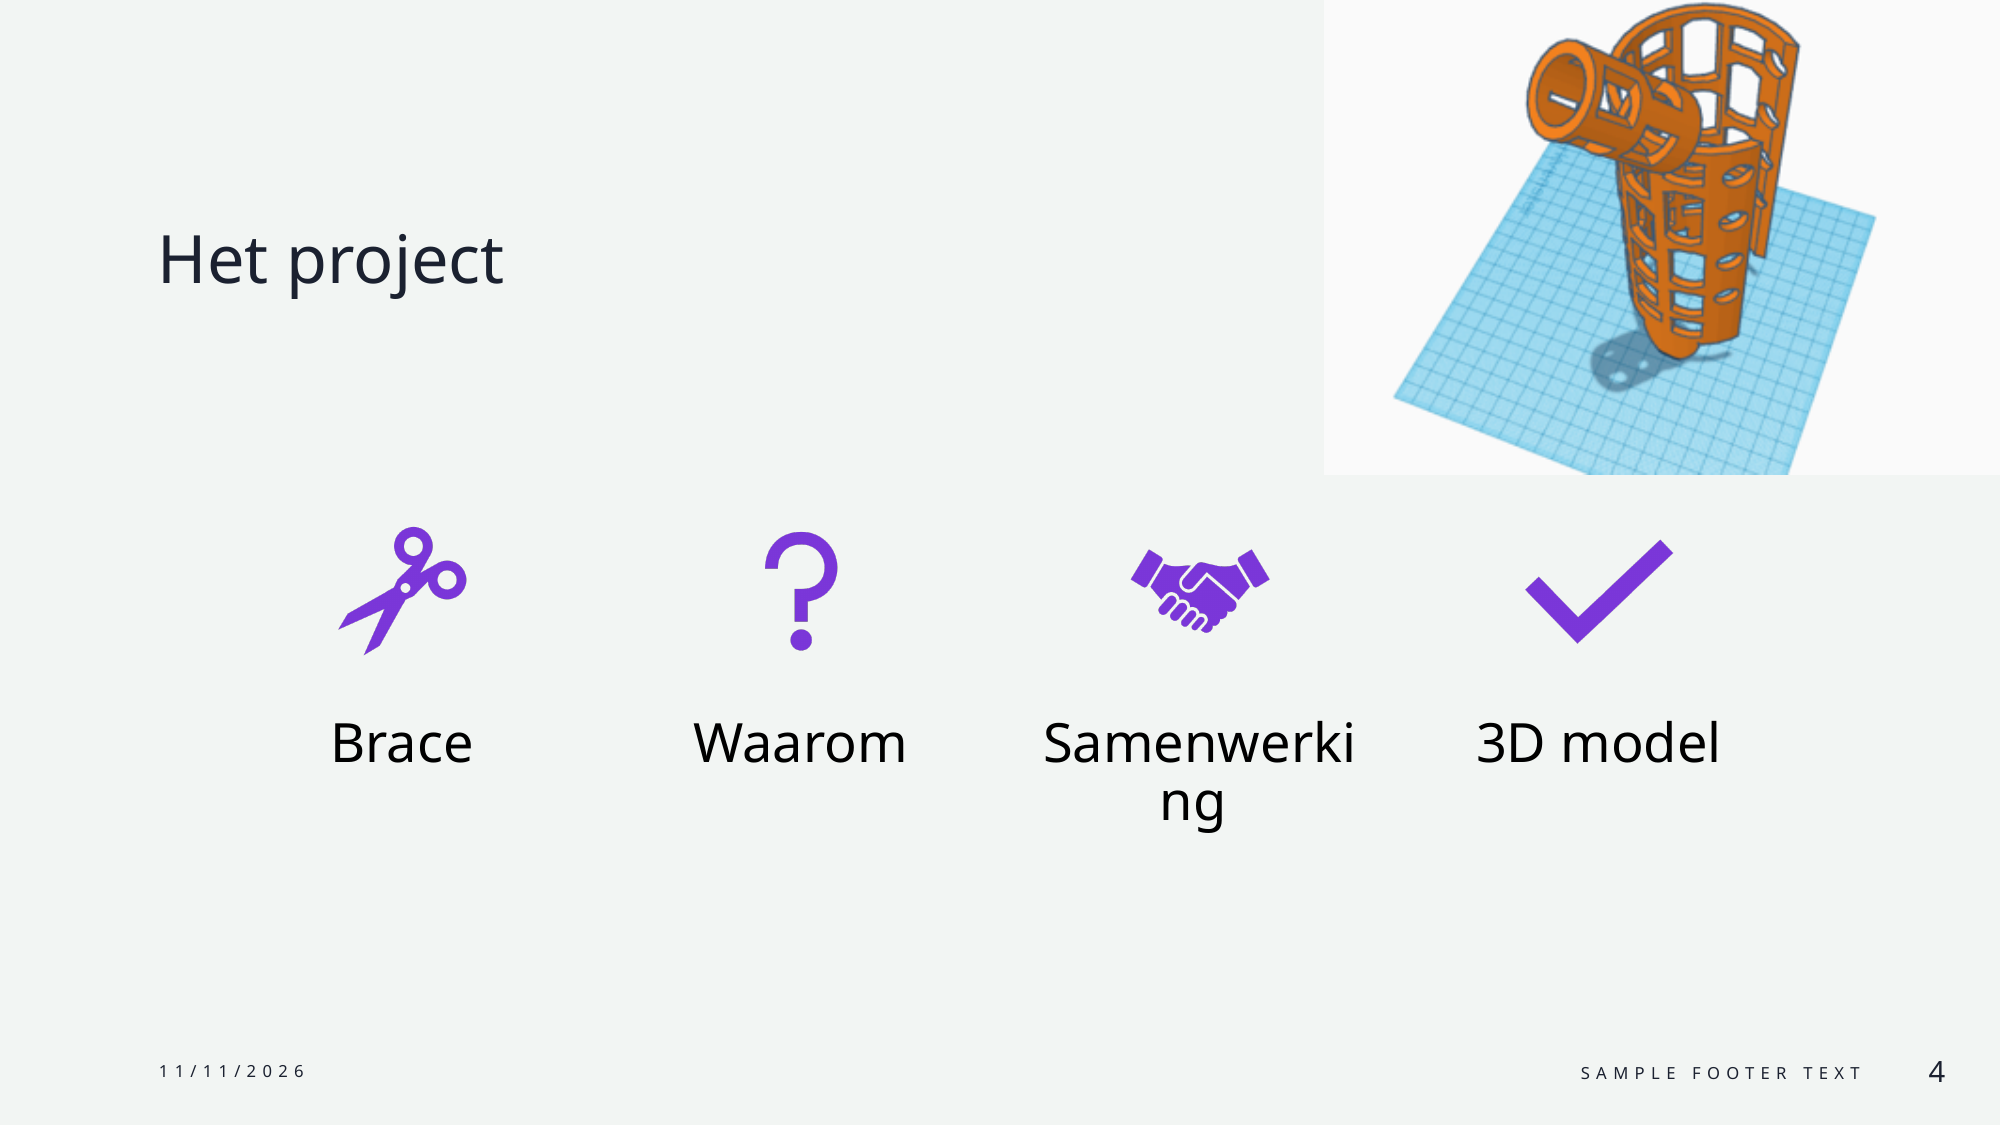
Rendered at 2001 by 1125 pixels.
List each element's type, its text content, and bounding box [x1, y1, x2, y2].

slide_number 4 [1875, 1042, 1961, 1103]
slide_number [143, 1042, 594, 1103]
picture [1324, 0, 2000, 476]
footer Sample Footer Text [1170, 1042, 1875, 1103]
title Het project [142, 96, 1324, 305]
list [143, 353, 1858, 995]
